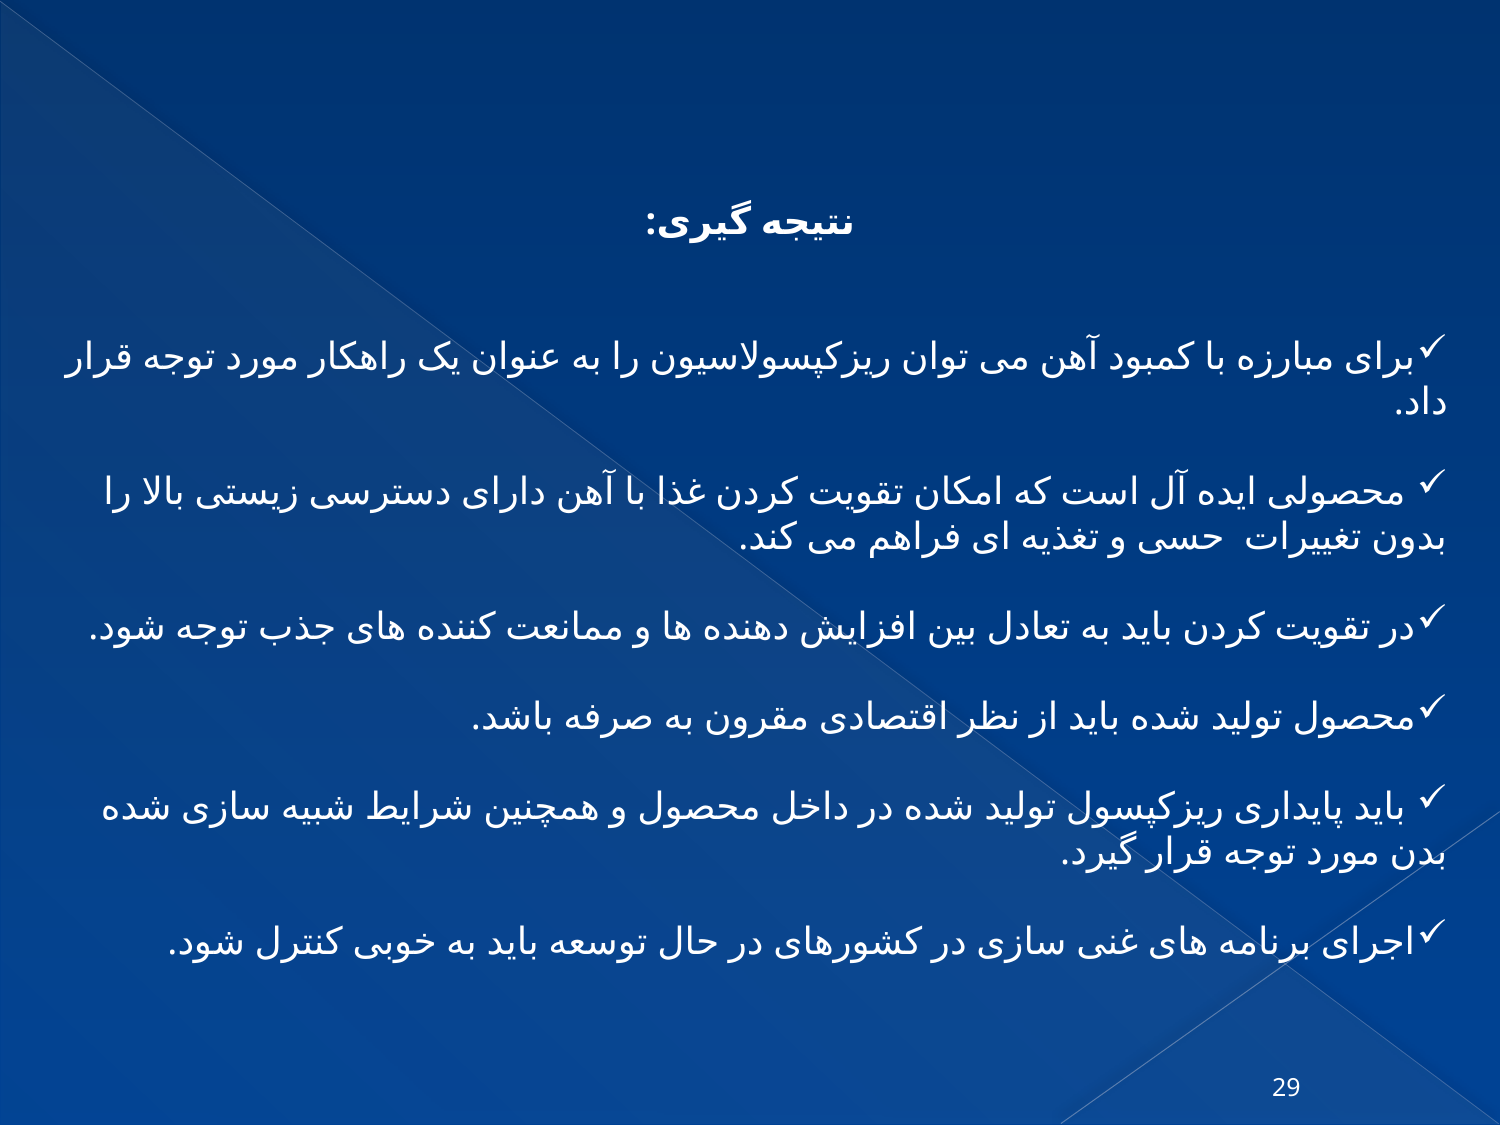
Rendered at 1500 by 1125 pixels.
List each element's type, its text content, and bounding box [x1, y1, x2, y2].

slide_number 29 [1245, 1063, 1328, 1113]
text_box نتیجه گیری: برای مبارزه با کمبود آهن می توان ریزکپسولاسیون را به عنوان یک راهکار مورد توجه قرار داد. محصولی ایده آل است که امکان تقویت کردن غذا با آهن دارای دسترسی زیستی بالا را بدون تغییرات حسی و تغذیه ای فراهم می کند. در تقویت کردن باید به تعادل بین افزایش دهنده ها و ممانعت کننده های جذب توجه شود. محصول تولید شده باید از نظر اقتصادی مقرون به صرفه باشد. باید پایداری ریزکپسول تولید شده در داخل محصول و همچنین شرایط شبیه سازی شده بدن مورد توجه قرار گیرد. اجرای برنامه های غنی سازی در کشورهای در حال توسعه باید به خوبی کنترل شود. [37, 99, 1463, 1060]
